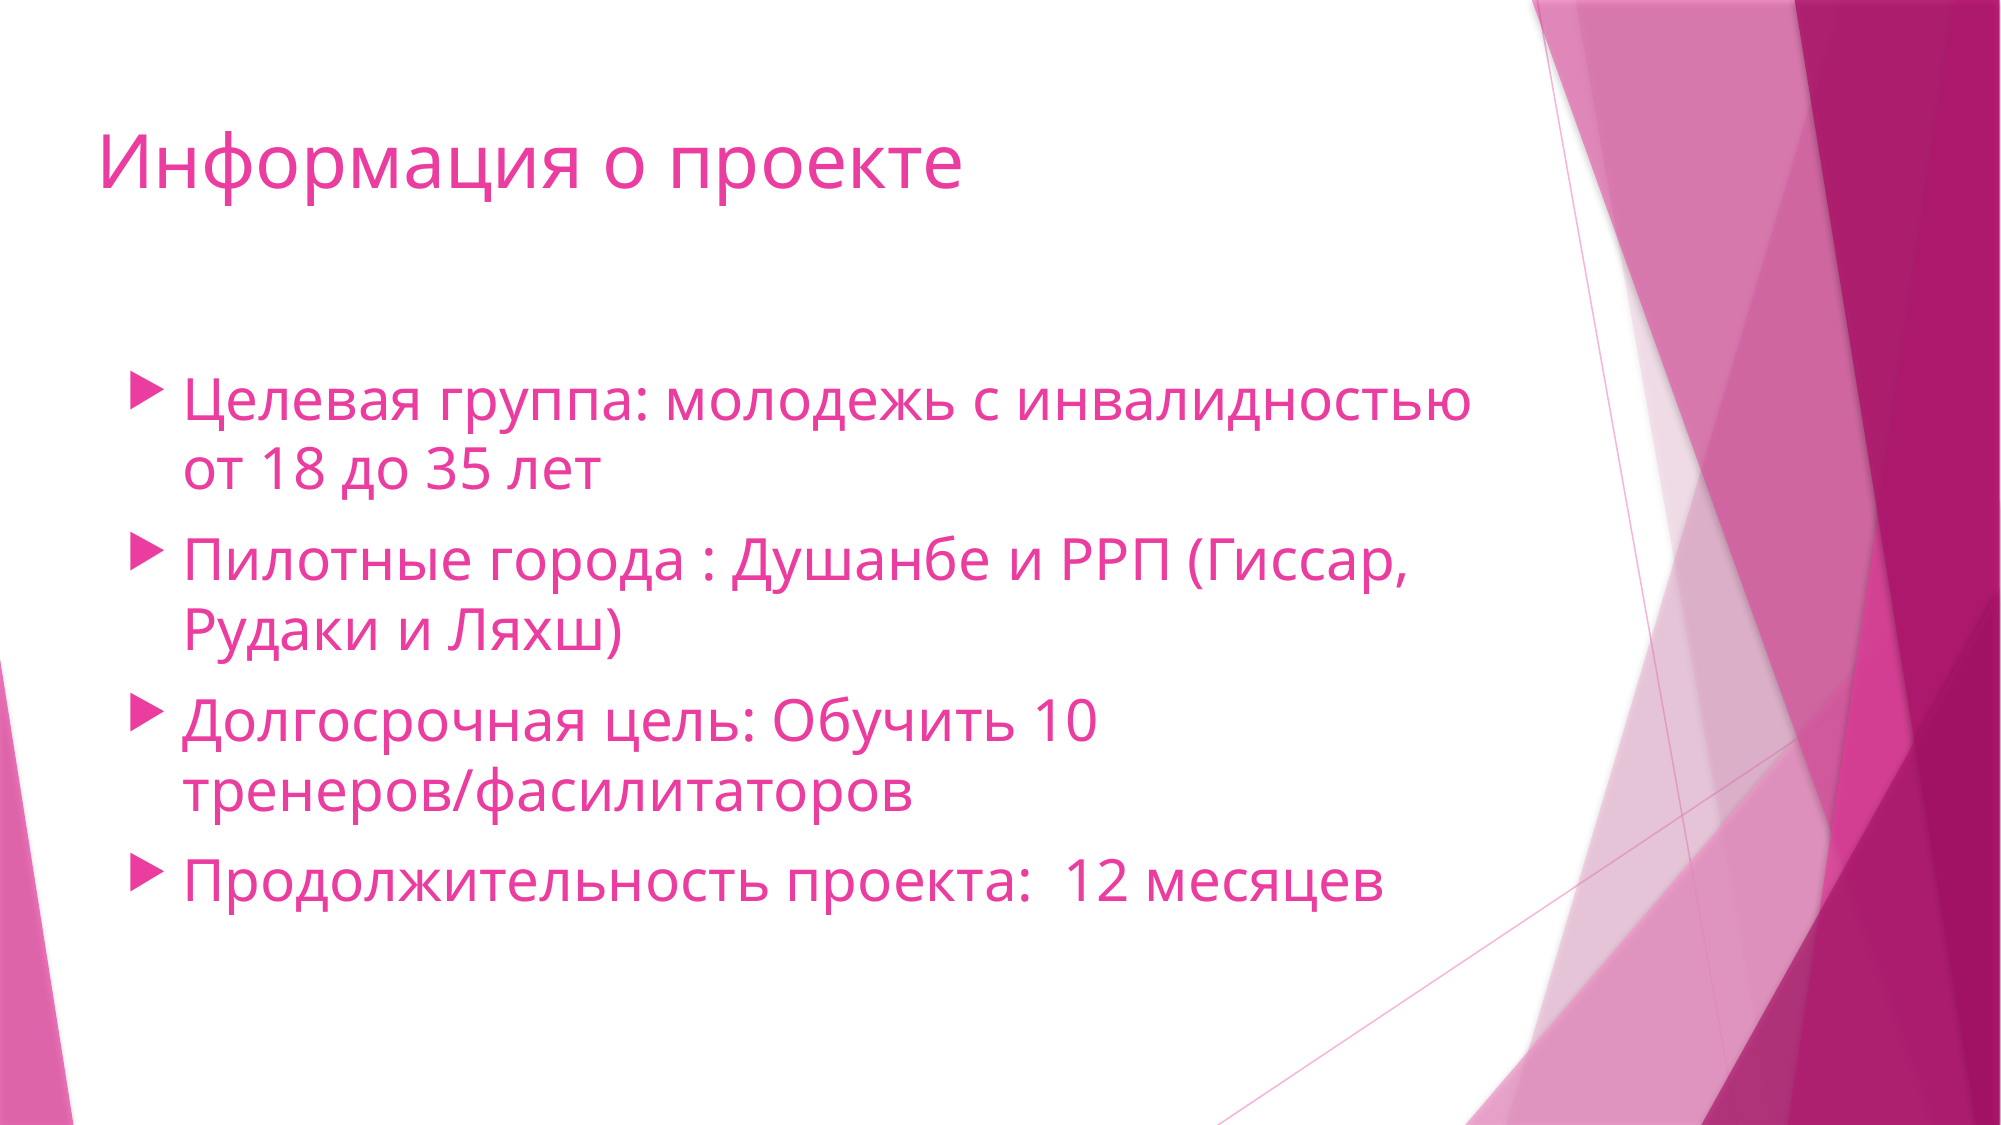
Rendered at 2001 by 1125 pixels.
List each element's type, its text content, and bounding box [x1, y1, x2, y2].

list Целевая группа: молодежь с инвалидностью от 18 до 35 лет Пилотные города : Душанбе и РРП (Гиссар, Рудаки и Ляхш) Долгосрочная цель: Обучить 10 тренеров/фасилитаторов Продолжительность проекта: 12 месяцев [111, 354, 1522, 992]
title Информация о проекте [81, 105, 1522, 259]
